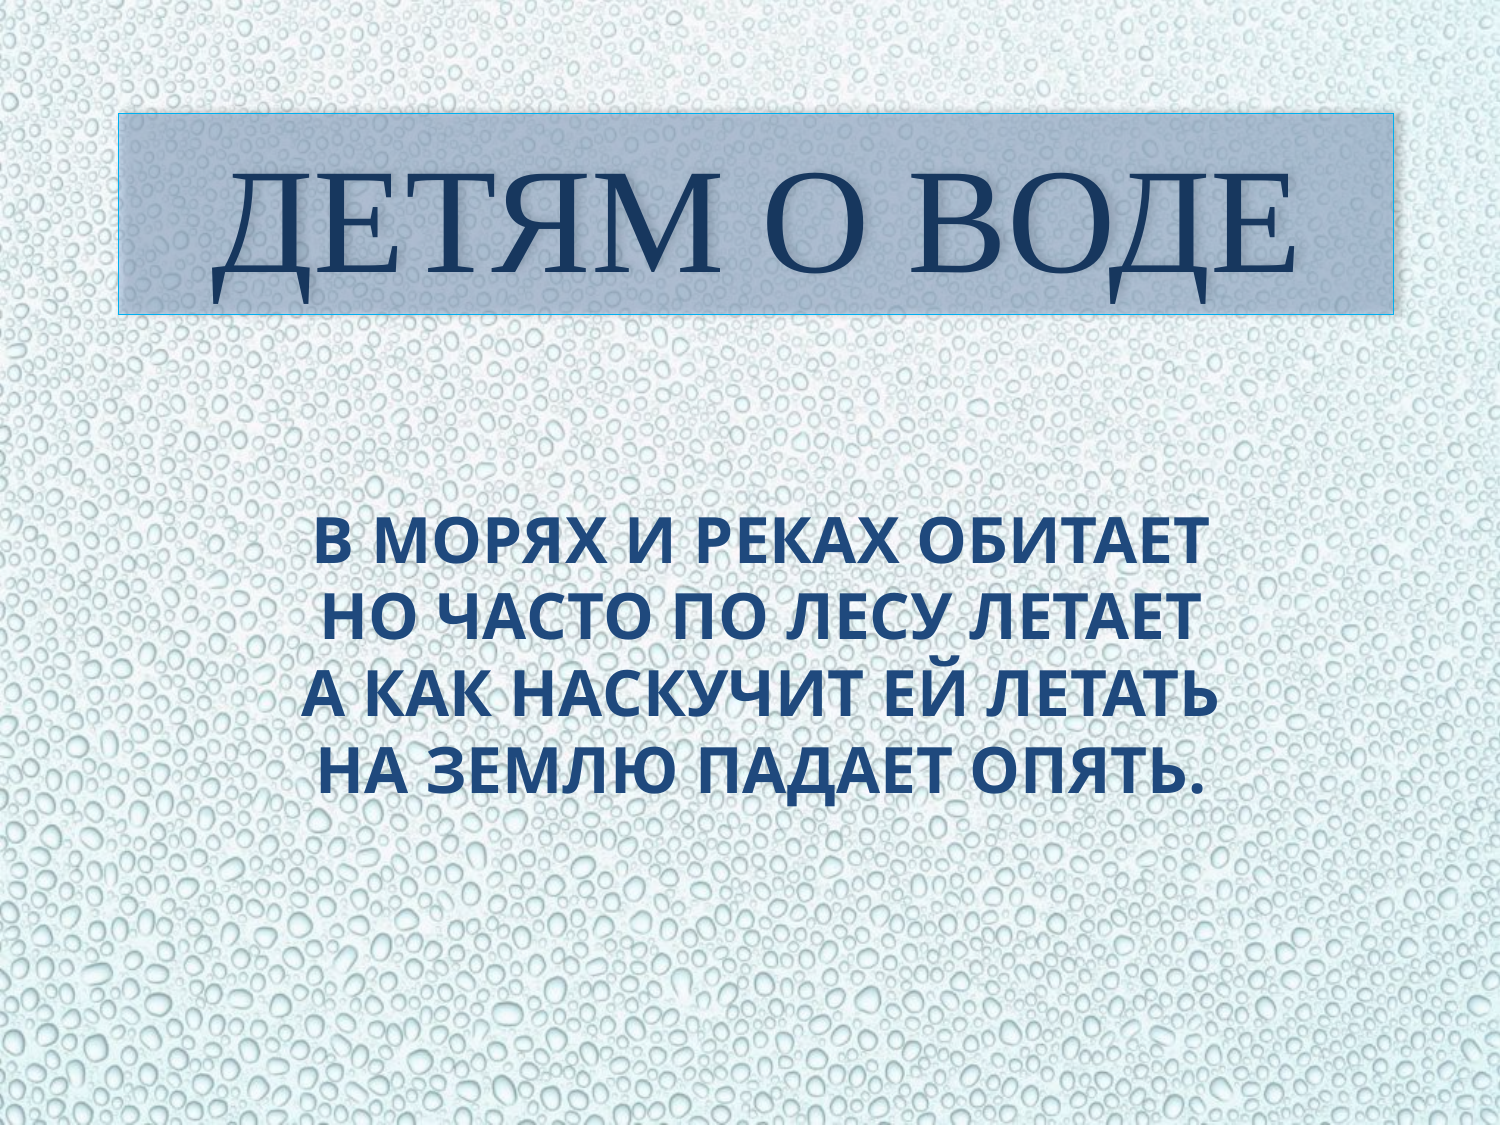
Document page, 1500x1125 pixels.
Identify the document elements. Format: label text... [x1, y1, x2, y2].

list ДЕТЯМ О ВОДЕ [118, 113, 1394, 315]
title В морях и реках обитает но часто по лесу летает а как наскучит ей летать на землю падает опять. [123, 491, 1399, 970]
